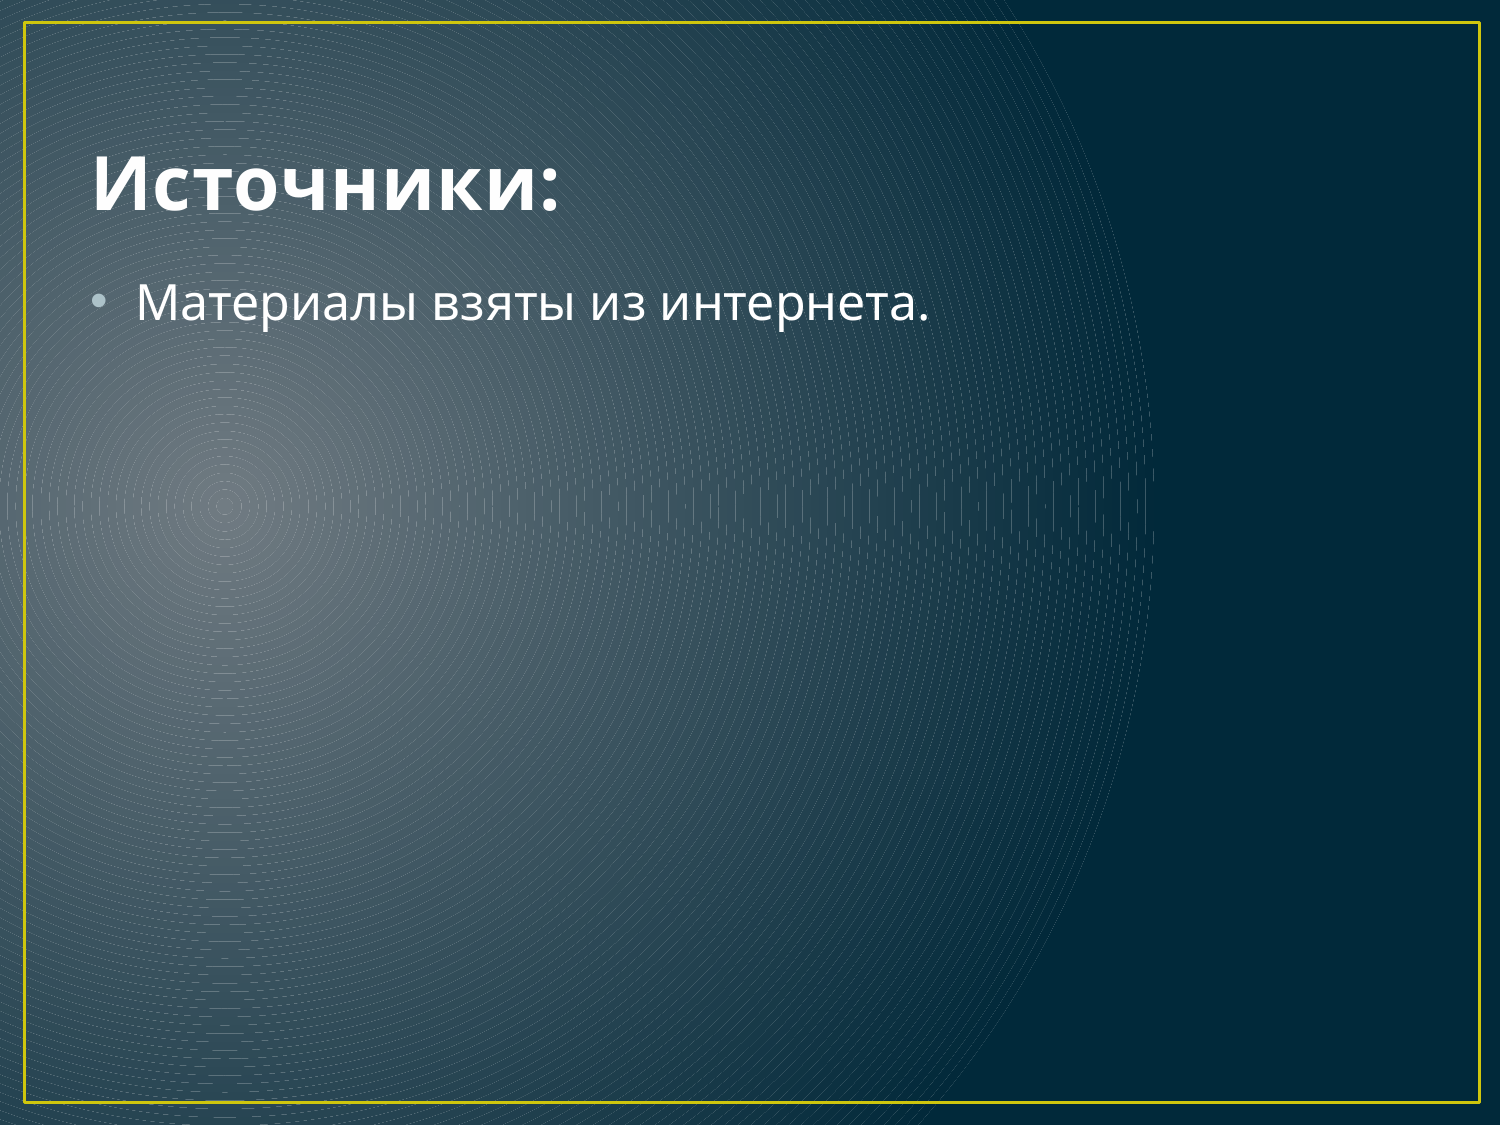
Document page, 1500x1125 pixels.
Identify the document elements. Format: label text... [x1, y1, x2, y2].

list Материалы взяты из интернета. [75, 262, 1425, 398]
title Источники: [75, 45, 1425, 233]
